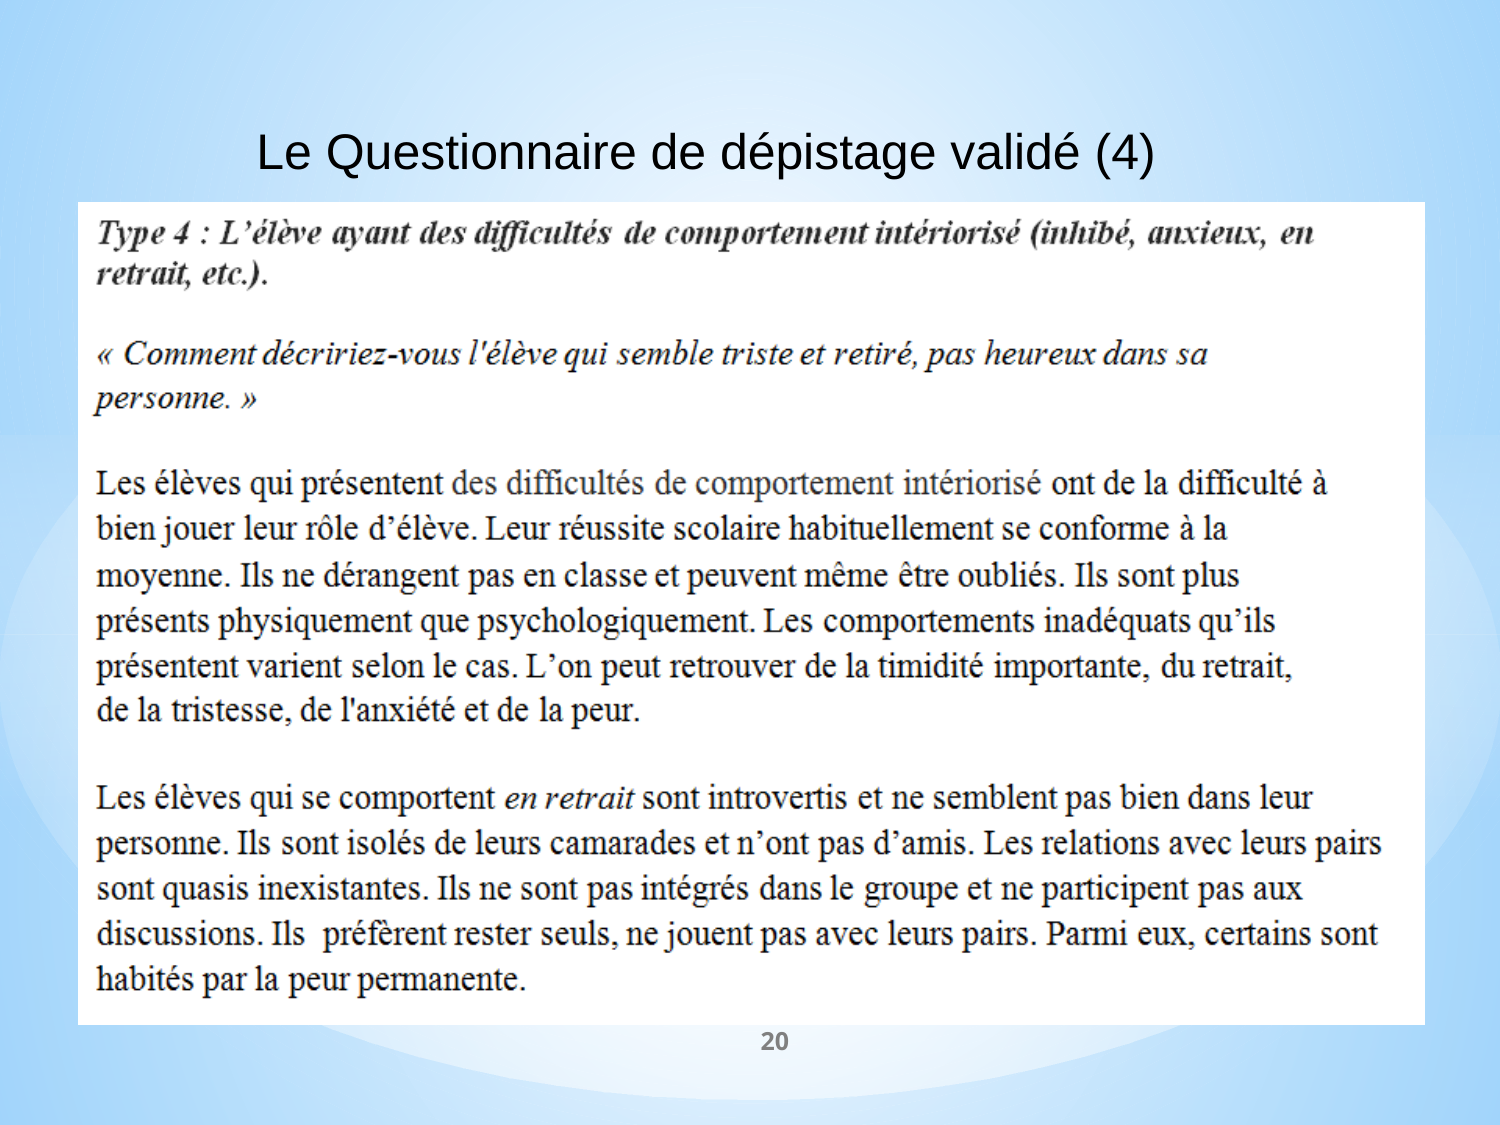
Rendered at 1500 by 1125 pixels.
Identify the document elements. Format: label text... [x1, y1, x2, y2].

picture [77, 202, 1426, 1025]
text_box [74, 1030, 1425, 1035]
slide_number 20 [624, 1035, 925, 1073]
text_box Le Questionnaire de dépistage validé (4) [241, 112, 1172, 187]
